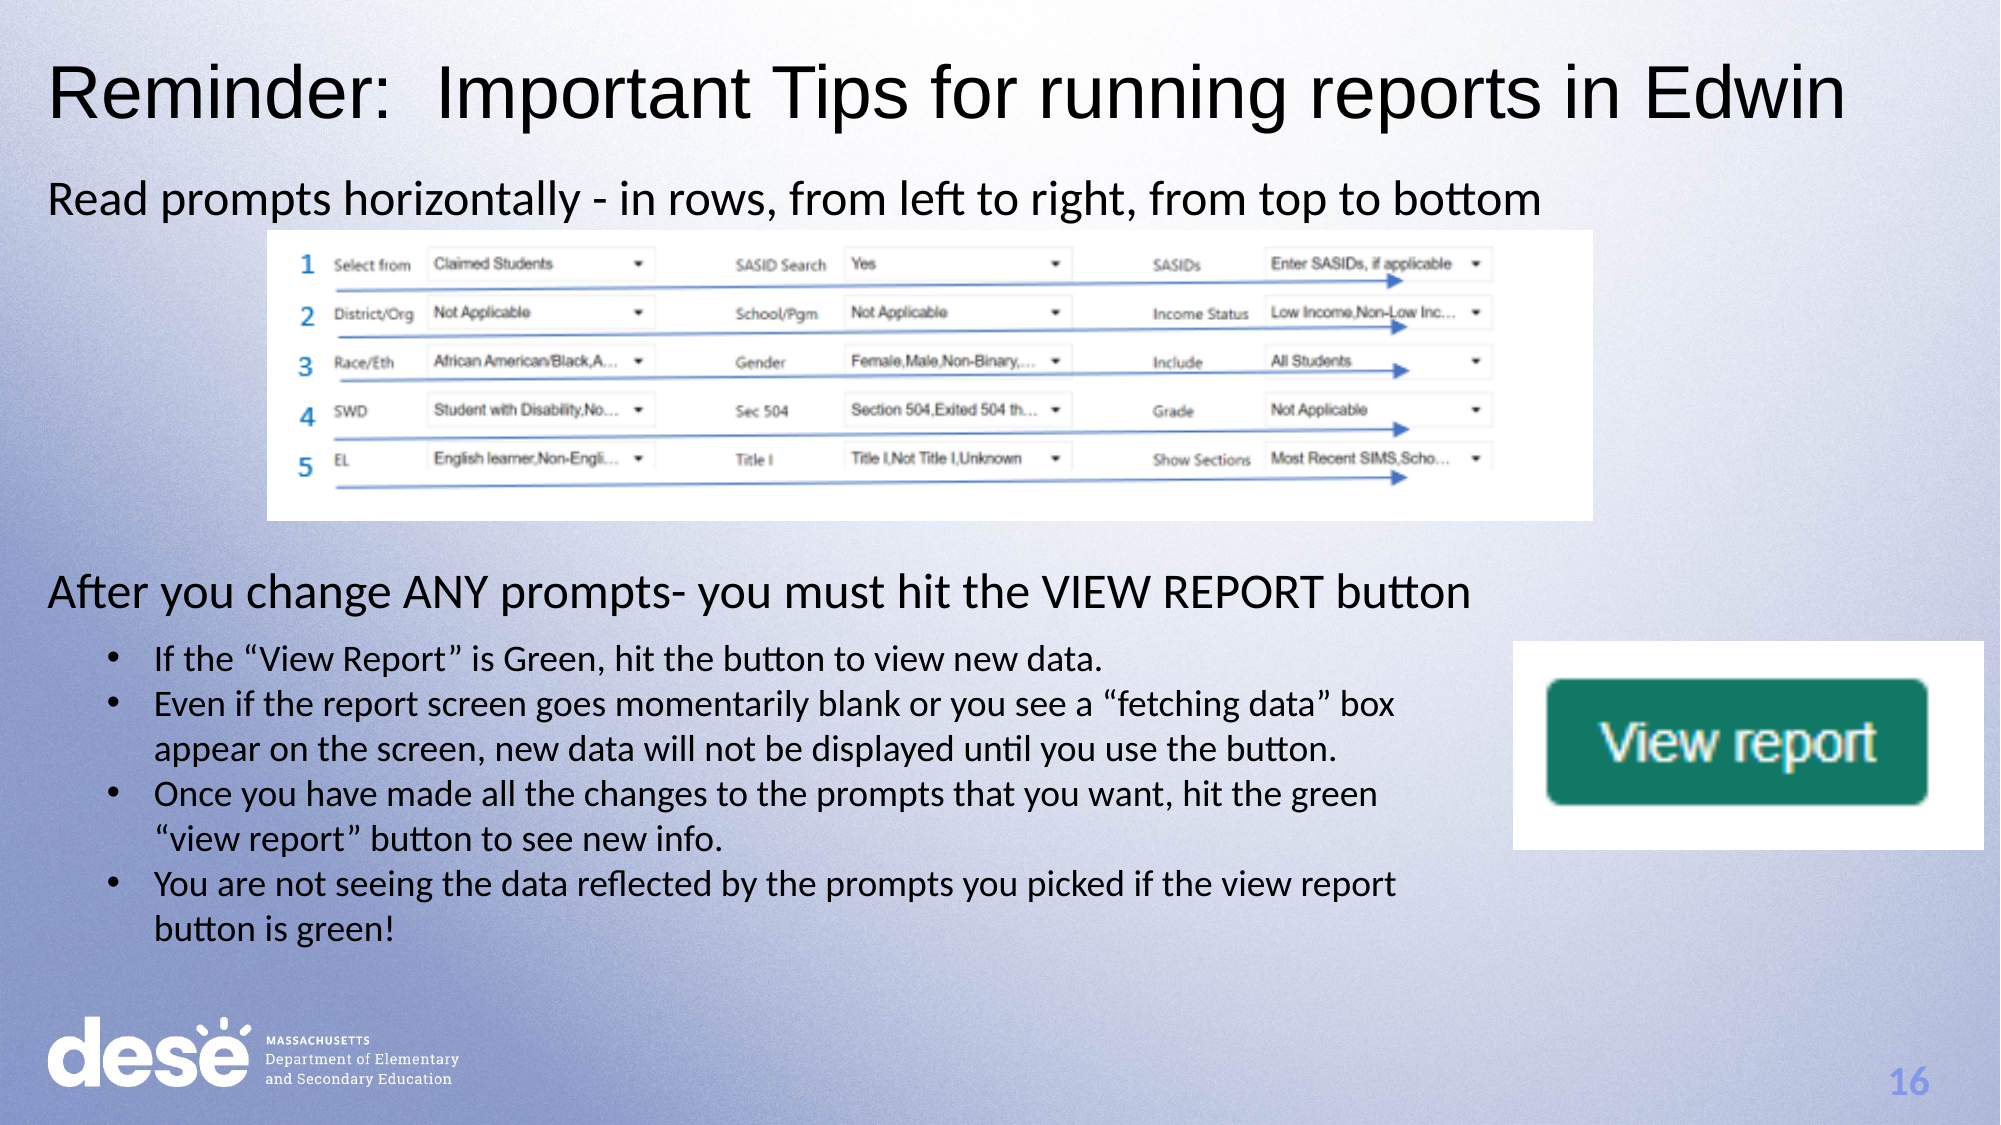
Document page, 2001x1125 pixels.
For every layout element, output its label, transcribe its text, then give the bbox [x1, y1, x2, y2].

text_box If the “View Report” is Green, hit the button to view new data. Even if the report screen goes momentarily blank or you see a “fetching data” box appear on the screen, new data will not be displayed until you use the button. Once you have made all the changes to the prompts that you want, hit the green “view report” button to see new info. You are not seeing the data reflected by the prompts you picked if the view report button is green! [92, 626, 1450, 1002]
picture [0, 0, 2000, 1125]
title Reminder: Important Tips for running reports in Edwin [32, 27, 1968, 161]
text_box After you change ANY prompts- you must hit the VIEW REPORT button [32, 551, 1593, 626]
text_box Read prompts horizontally - in rows, from left to right, from top to bottom [32, 161, 1832, 233]
